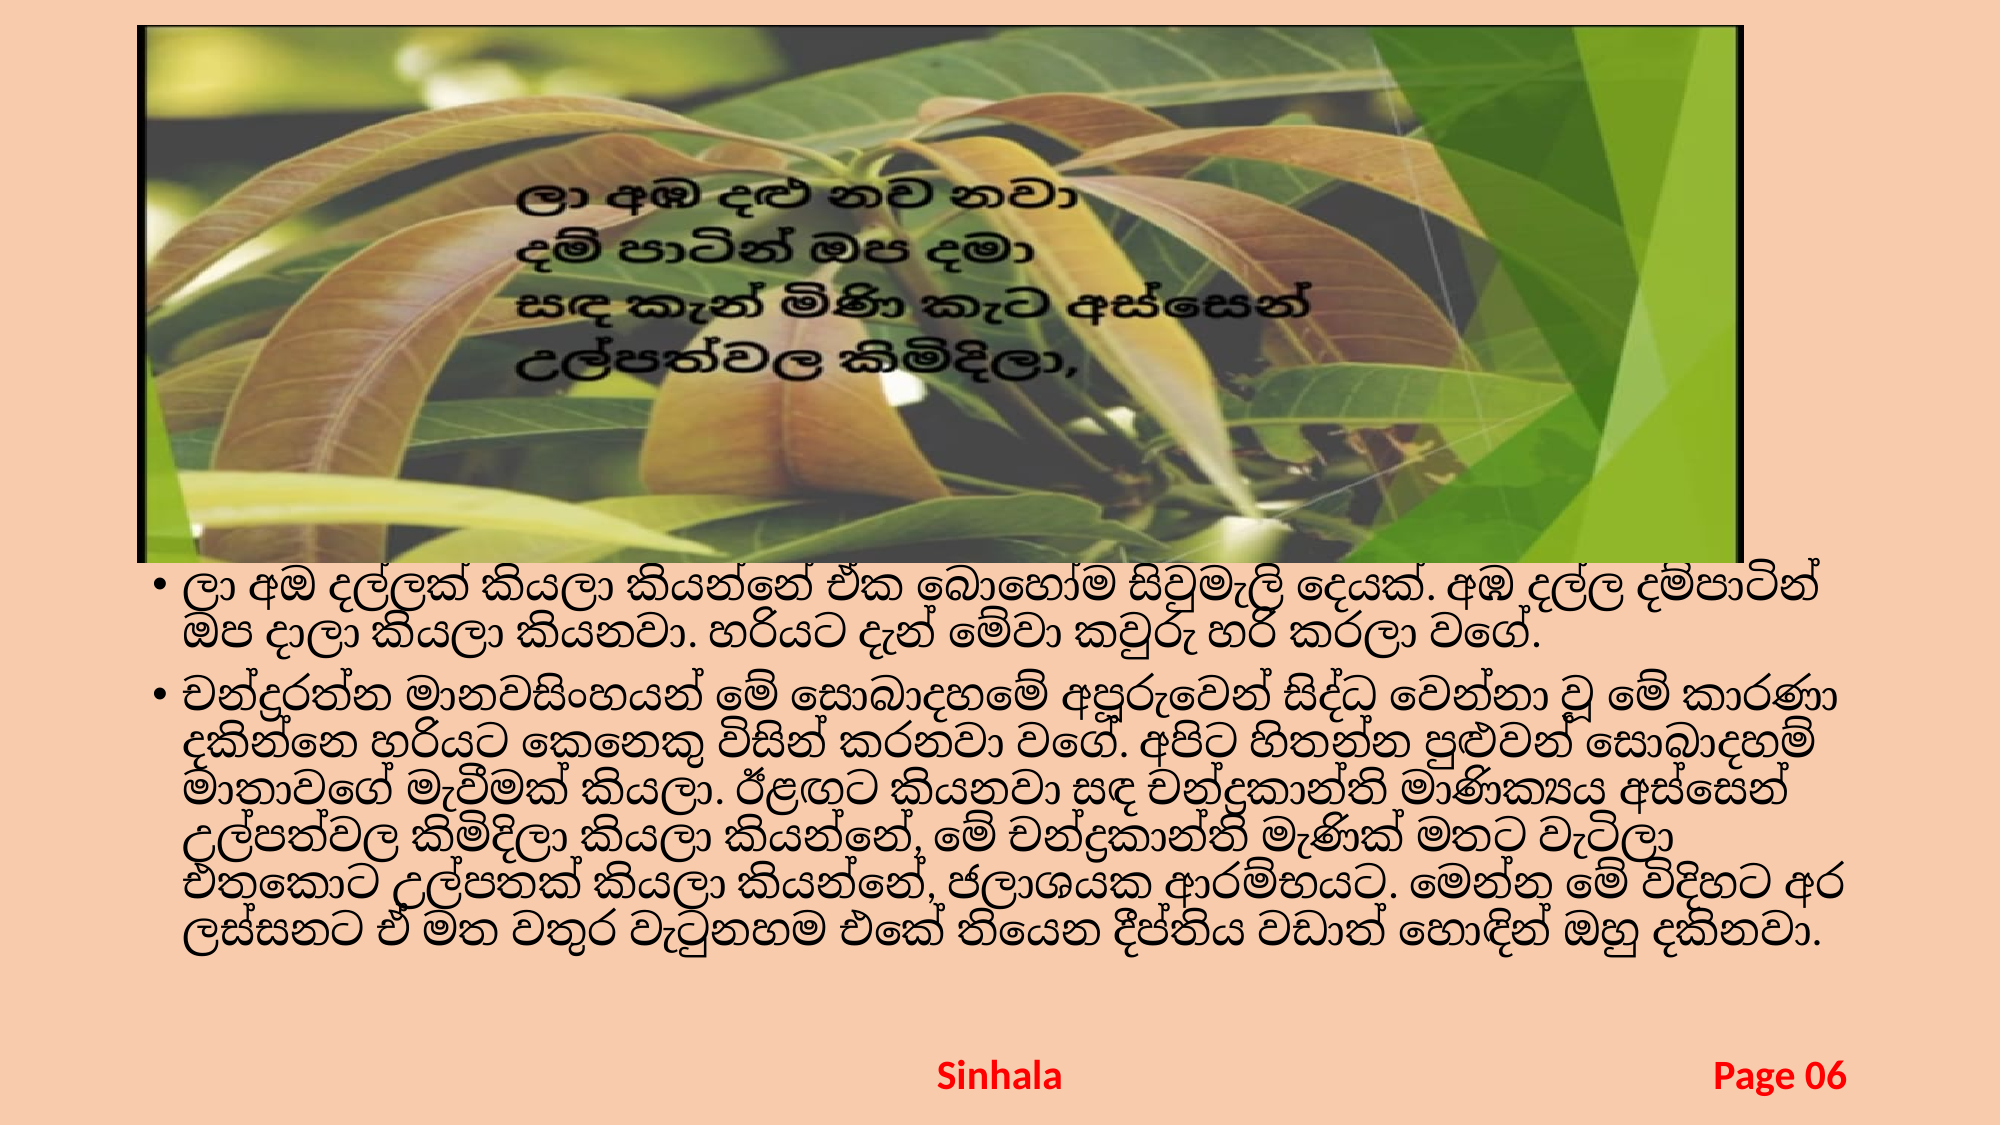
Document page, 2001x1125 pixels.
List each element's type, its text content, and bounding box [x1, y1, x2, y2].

slide_number Page 06 [1412, 1042, 1863, 1103]
picture [137, 25, 1744, 563]
footer Sinhala [662, 1042, 1338, 1103]
list ලා අඔ දල්ලක් කියලා කියන්නේ ඒක බොහෝම සිවුමැලි දෙයක්. අඹ දල්ල දම්පාටින් ඔප දාලා කියලා කියනවා. හරියට දැන් මේවා කවුරු හරි කරලා වගේ. චන්ද්‍රරත්න මානවසිංහයන් මේ සොබාදහමේ අපූරුවෙන් සිද්ධ වෙන්නා වූ මේ කාරණා දකින්නෙ හරියට කෙනෙකු විසින් කරනවා වගේ. අපිට හිතන්න පුළුවන් සොබාදහම් මාතාවගේ මැවීමක් කියලා. ඊළඟට කියනවා සඳ චන්ද්‍රකාන්ති මාණික්‍යය අස්සෙන් උල්පත්වල කිමිදිලා කියලා කියන්නේ, මේ චන්ද්‍රකාන්ති මැණික් මතට වැටිලා එතකොට උල්පතක් කියලා කියන්නේ, ජලාශයක ආරම්භයට. මෙන්න මේ විදිහට අර ලස්සනට ඒ මත වතුර වැටුනහම එකේ තියෙන දීප්තිය වඩාත් හොඳින් ඔහු දකිනවා. [137, 299, 1863, 1014]
